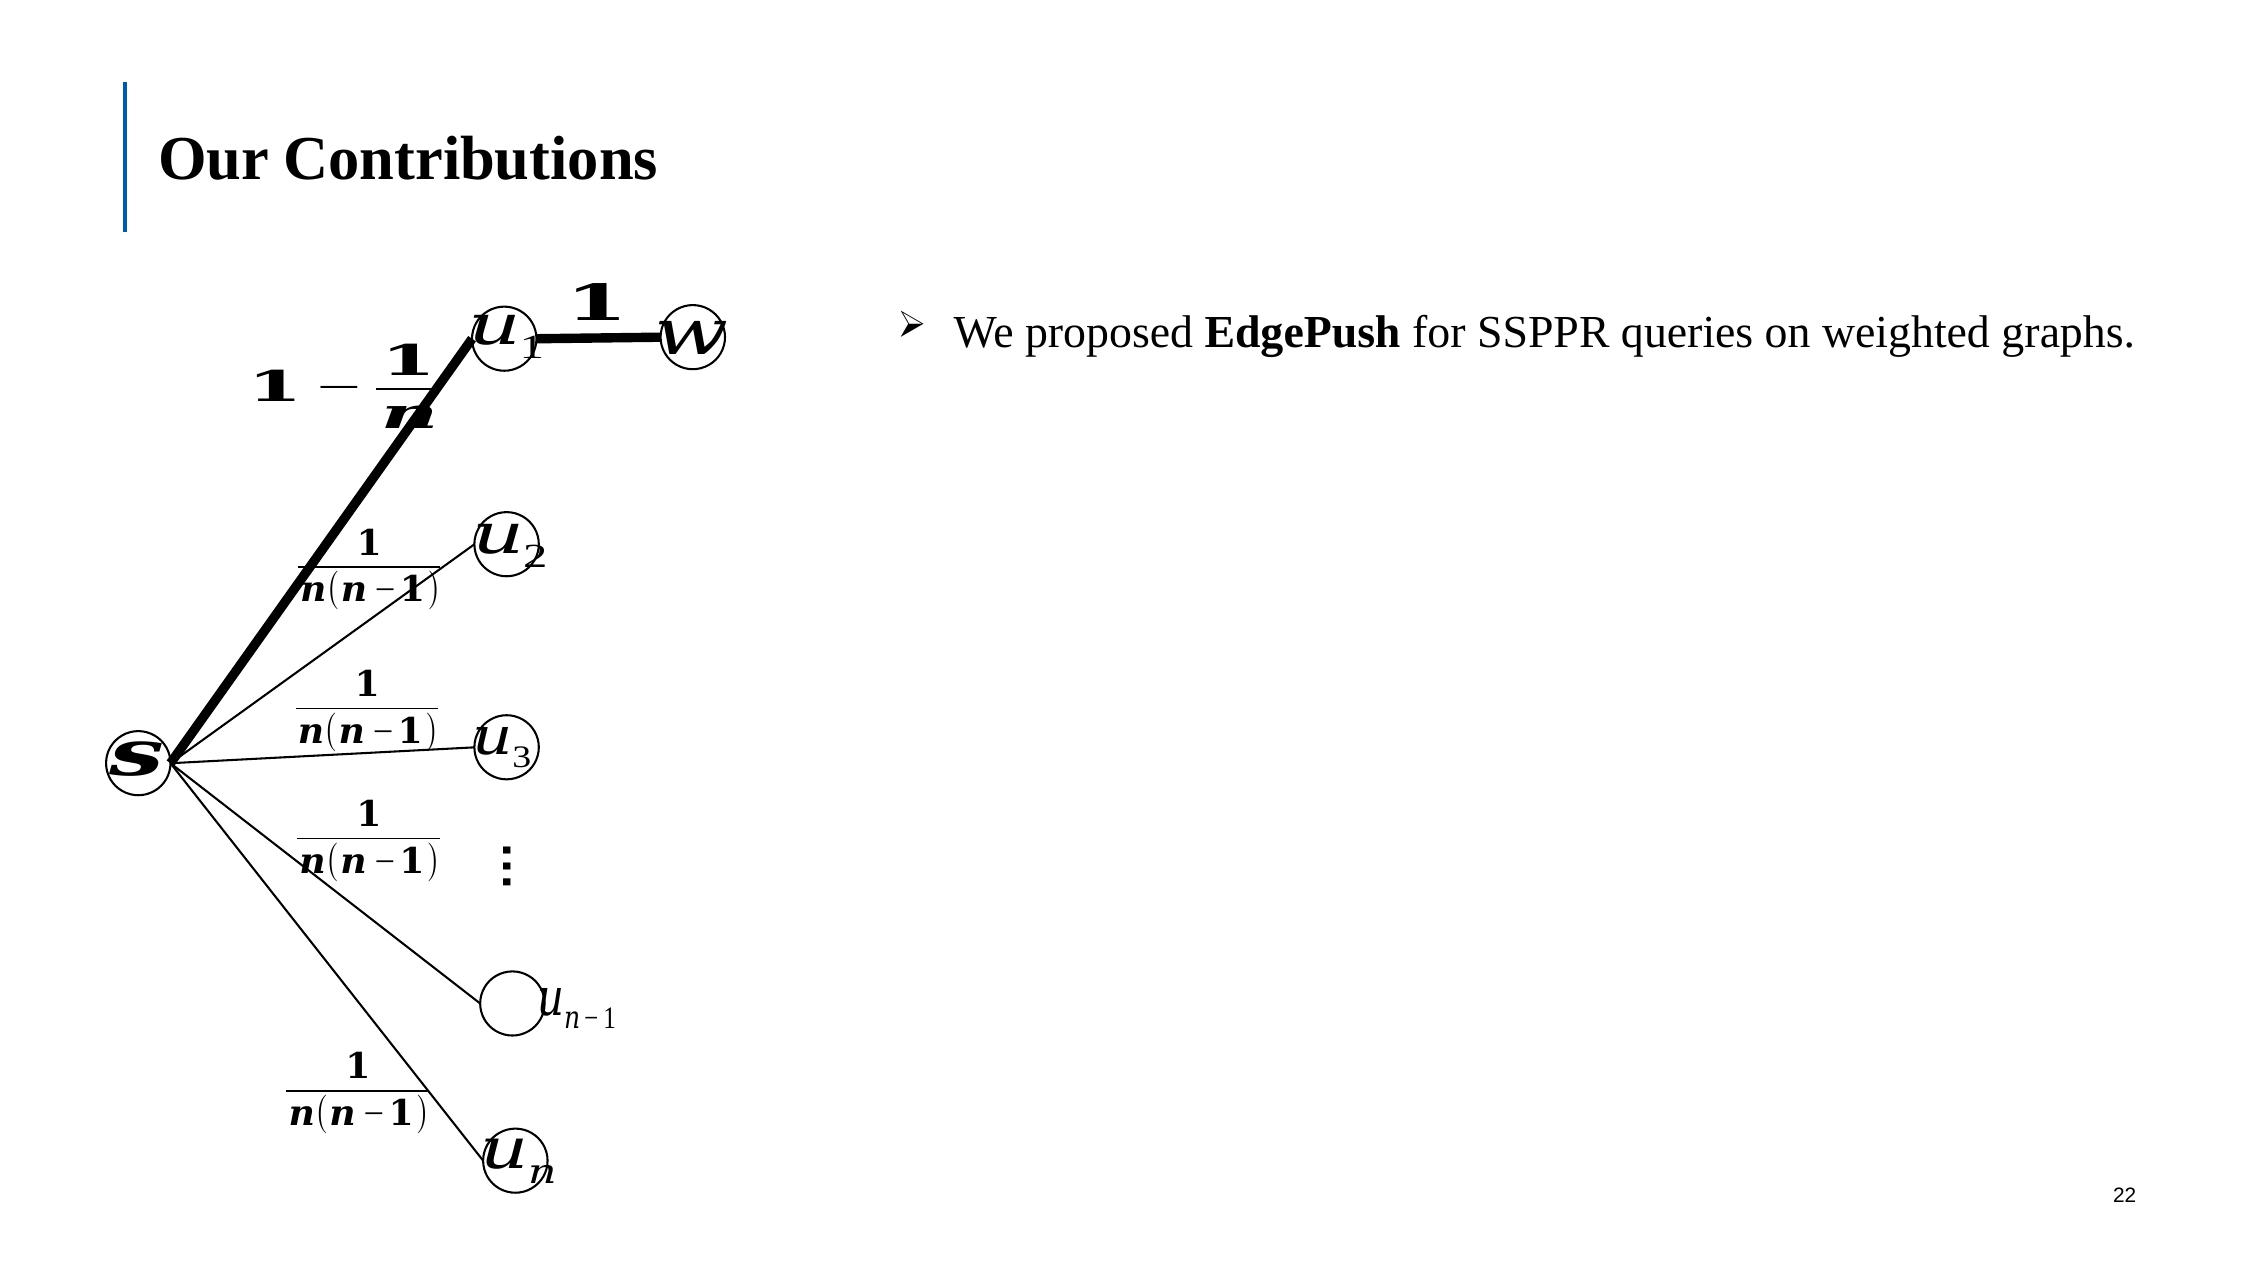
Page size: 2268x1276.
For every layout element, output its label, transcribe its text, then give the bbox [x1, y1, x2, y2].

text_box [476, 510, 541, 579]
text_box [479, 713, 541, 782]
text_box [658, 324, 728, 372]
text_box [662, 302, 723, 347]
text_box [487, 969, 545, 1038]
text_box [103, 729, 164, 798]
text_box … [487, 826, 561, 929]
text_box [469, 304, 539, 373]
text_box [170, 338, 473, 543]
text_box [170, 543, 475, 762]
text_box [481, 1126, 550, 1195]
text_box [170, 1007, 484, 1161]
text_box We proposed EdgePush for SSPPR queries on weighted graphs. [879, 294, 2162, 827]
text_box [170, 762, 481, 1004]
title Our Contributions [141, 108, 1618, 206]
